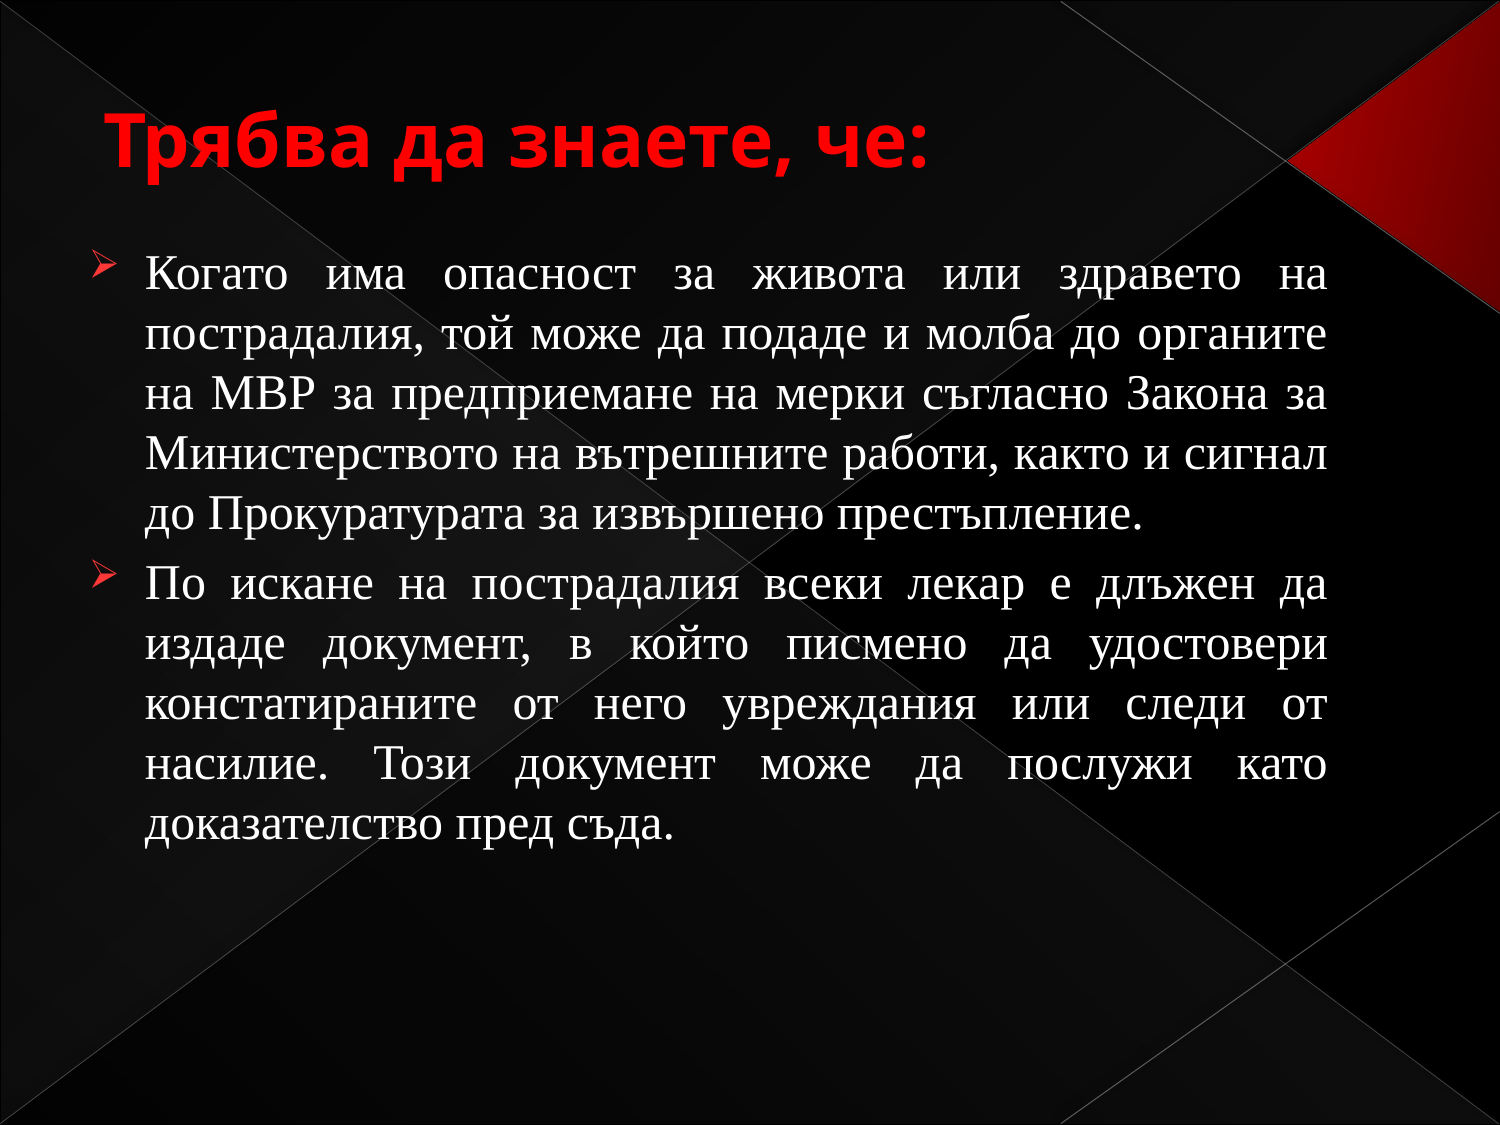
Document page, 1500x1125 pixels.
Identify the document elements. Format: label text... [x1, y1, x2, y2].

title Трябва да знаете, че: [88, 66, 1276, 209]
list Когато има опасност за живота или здравето на пострадалия, той може да подаде и молба до органите на МВР за предприемане на мерки съгласно Закона за Министерството на вътрешните работи, както и сигнал до Прокуратурата за извършено престъпление. По искане на пострадалия всеки лекар е длъжен да издаде документ, в който писмено да удостовери констатираните от него увреждания или следи от насилие. Този документ може да послужи като доказателство пред съда. [64, 231, 1343, 1035]
